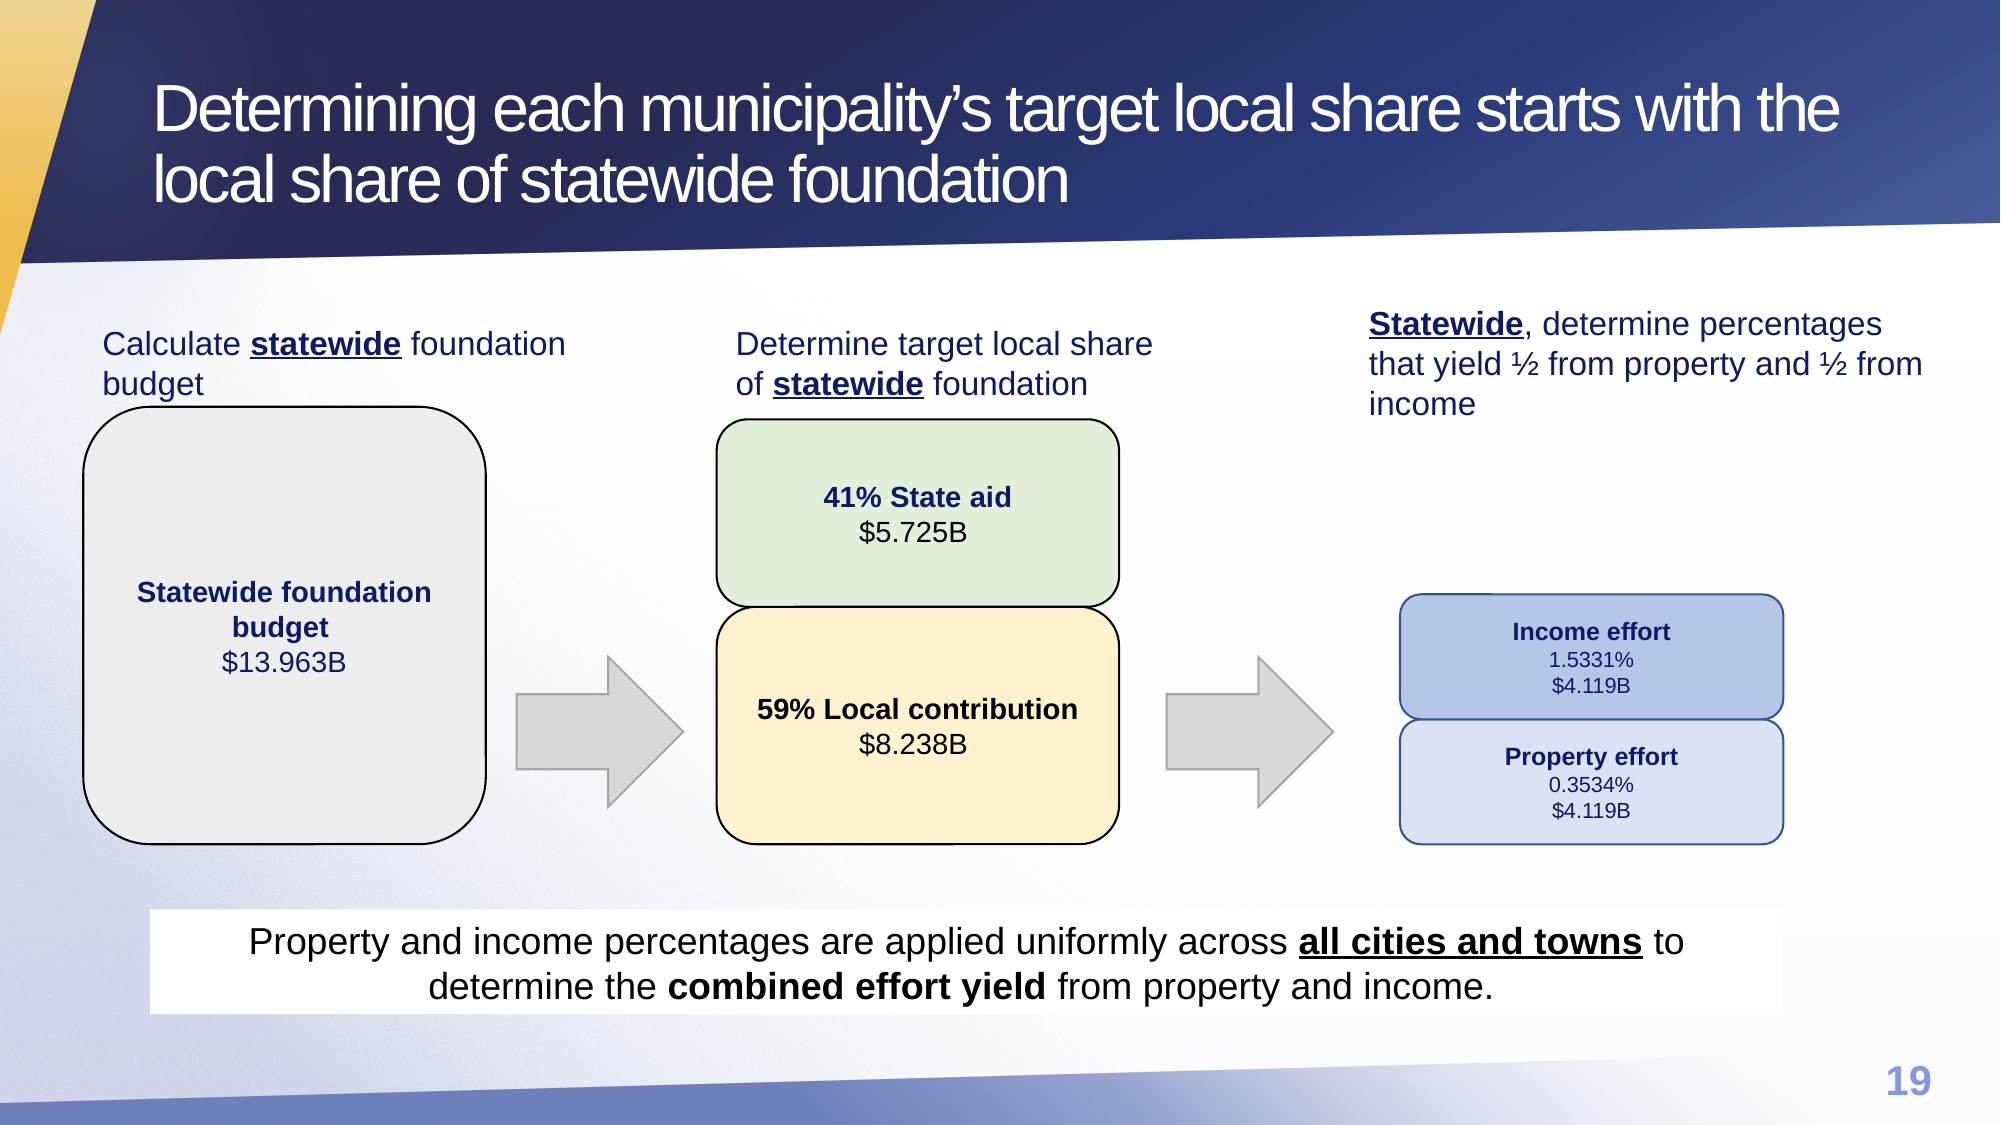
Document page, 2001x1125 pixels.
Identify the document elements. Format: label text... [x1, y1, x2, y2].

title Determining each municipality’s target local share starts with the local share of statewide foundation [137, 59, 1863, 231]
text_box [83, 406, 1784, 845]
text_box Statewide, determine percentages that yield ½ from property and ½ from income [1348, 317, 1951, 407]
text_box Property and income percentages are applied uniformly across all cities and towns to determine the combined effort yield from property and income. [149, 908, 1784, 1015]
picture [0, 0, 2000, 1125]
text_box Calculate statewide foundation budget [82, 317, 668, 406]
text_box Determine target local share of statewide foundation [715, 317, 1302, 406]
